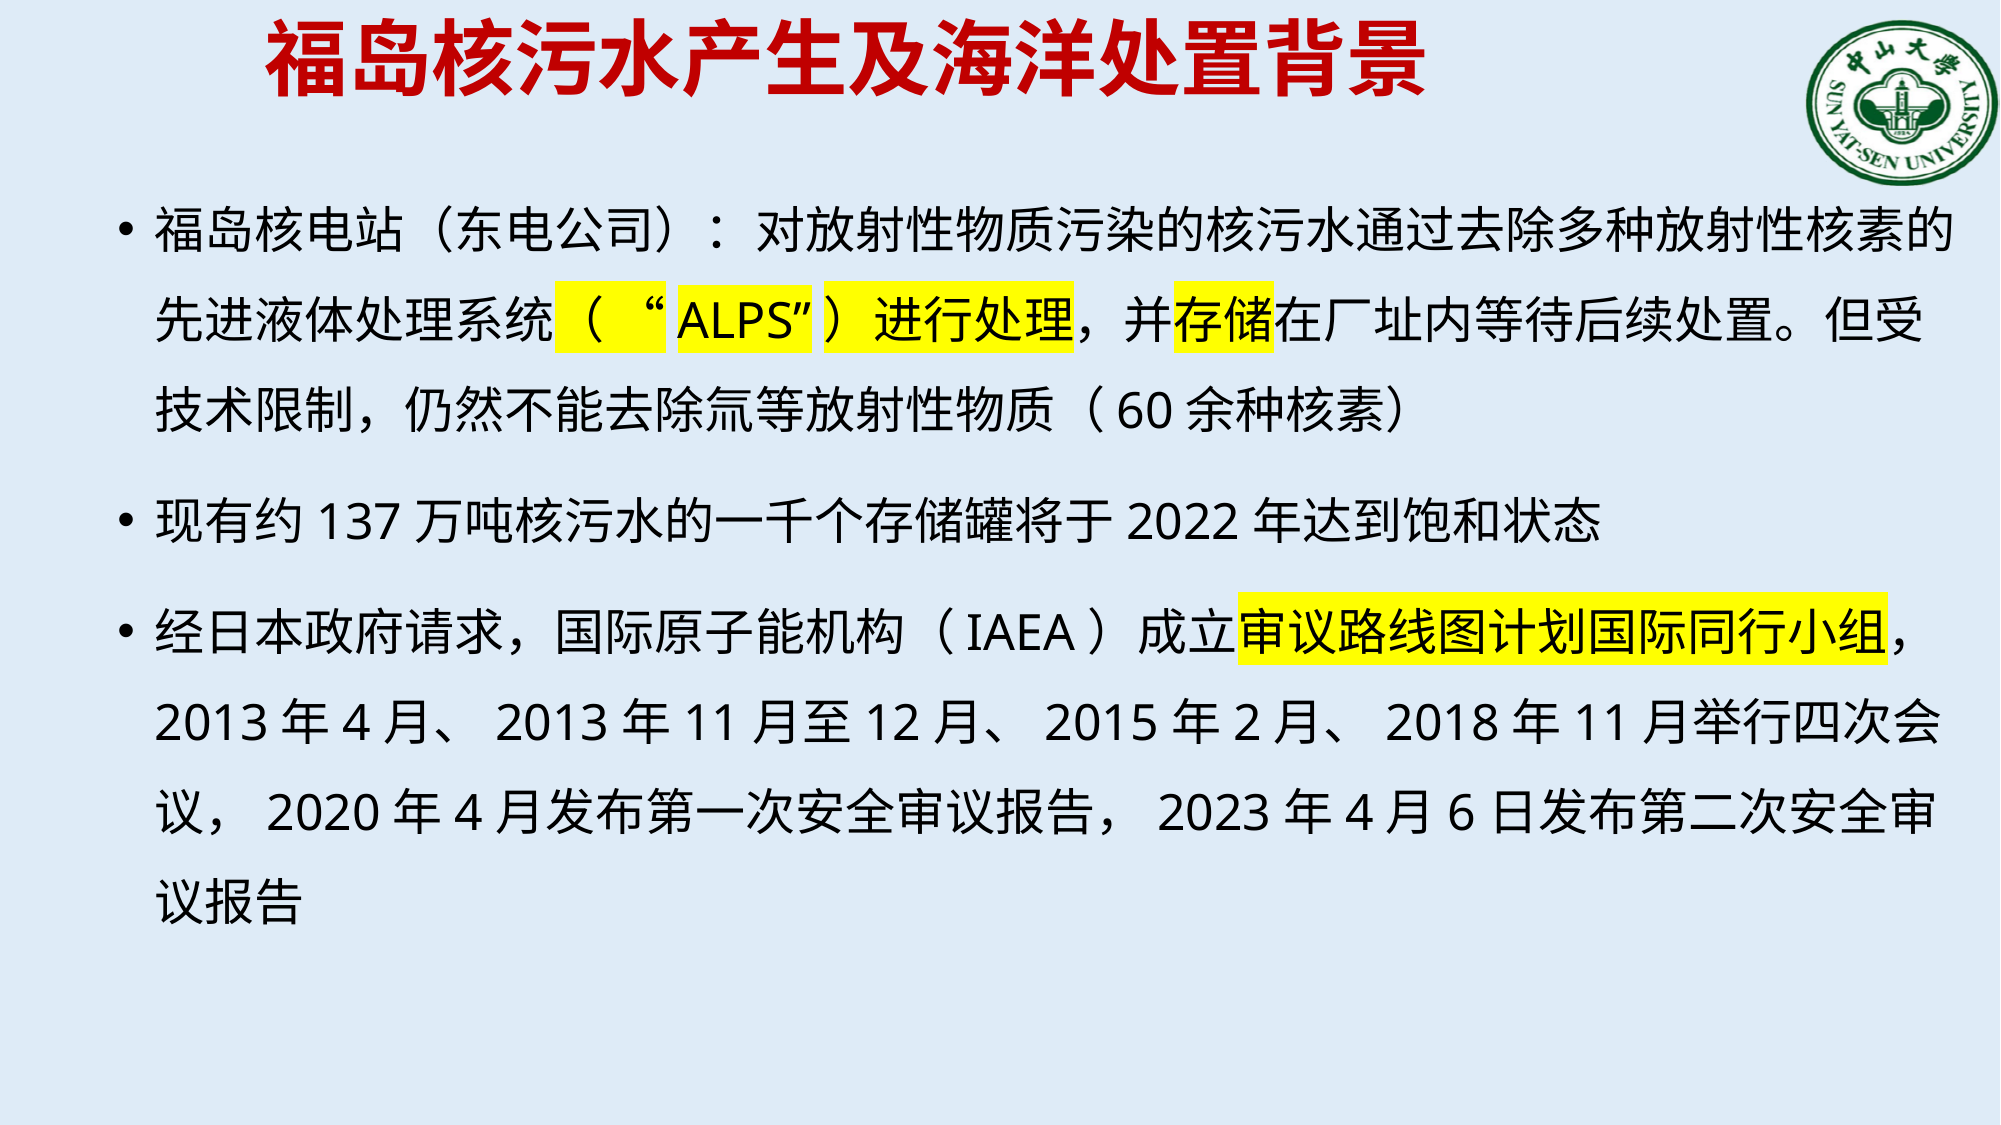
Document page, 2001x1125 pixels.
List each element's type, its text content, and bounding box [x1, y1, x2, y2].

picture [1805, 19, 2000, 187]
list 福岛核电站（东电公司）：对放射性物质污染的核污水通过去除多种放射性核素的先进液体处理系统（ “ALPS”）进行处理，并存储在厂址内等待后续处置。但受技术限制，仍然不能去除氚等放射性物质（60余种核素） 现有约137万吨核污水的一千个存储罐将于2022年达到饱和状态 经日本政府请求，国际原子能机构（IAEA）成立审议路线图计划国际同行小组，2013年4月、2013年11月至12月、2015年2月、2018年11月举行四次会议，2020年4月发布第一次安全审议报告，2023年4月6日发布第二次安全审议报告 [102, 160, 1981, 1106]
title 福岛核污水产生及海洋处置背景 [249, 0, 1567, 126]
